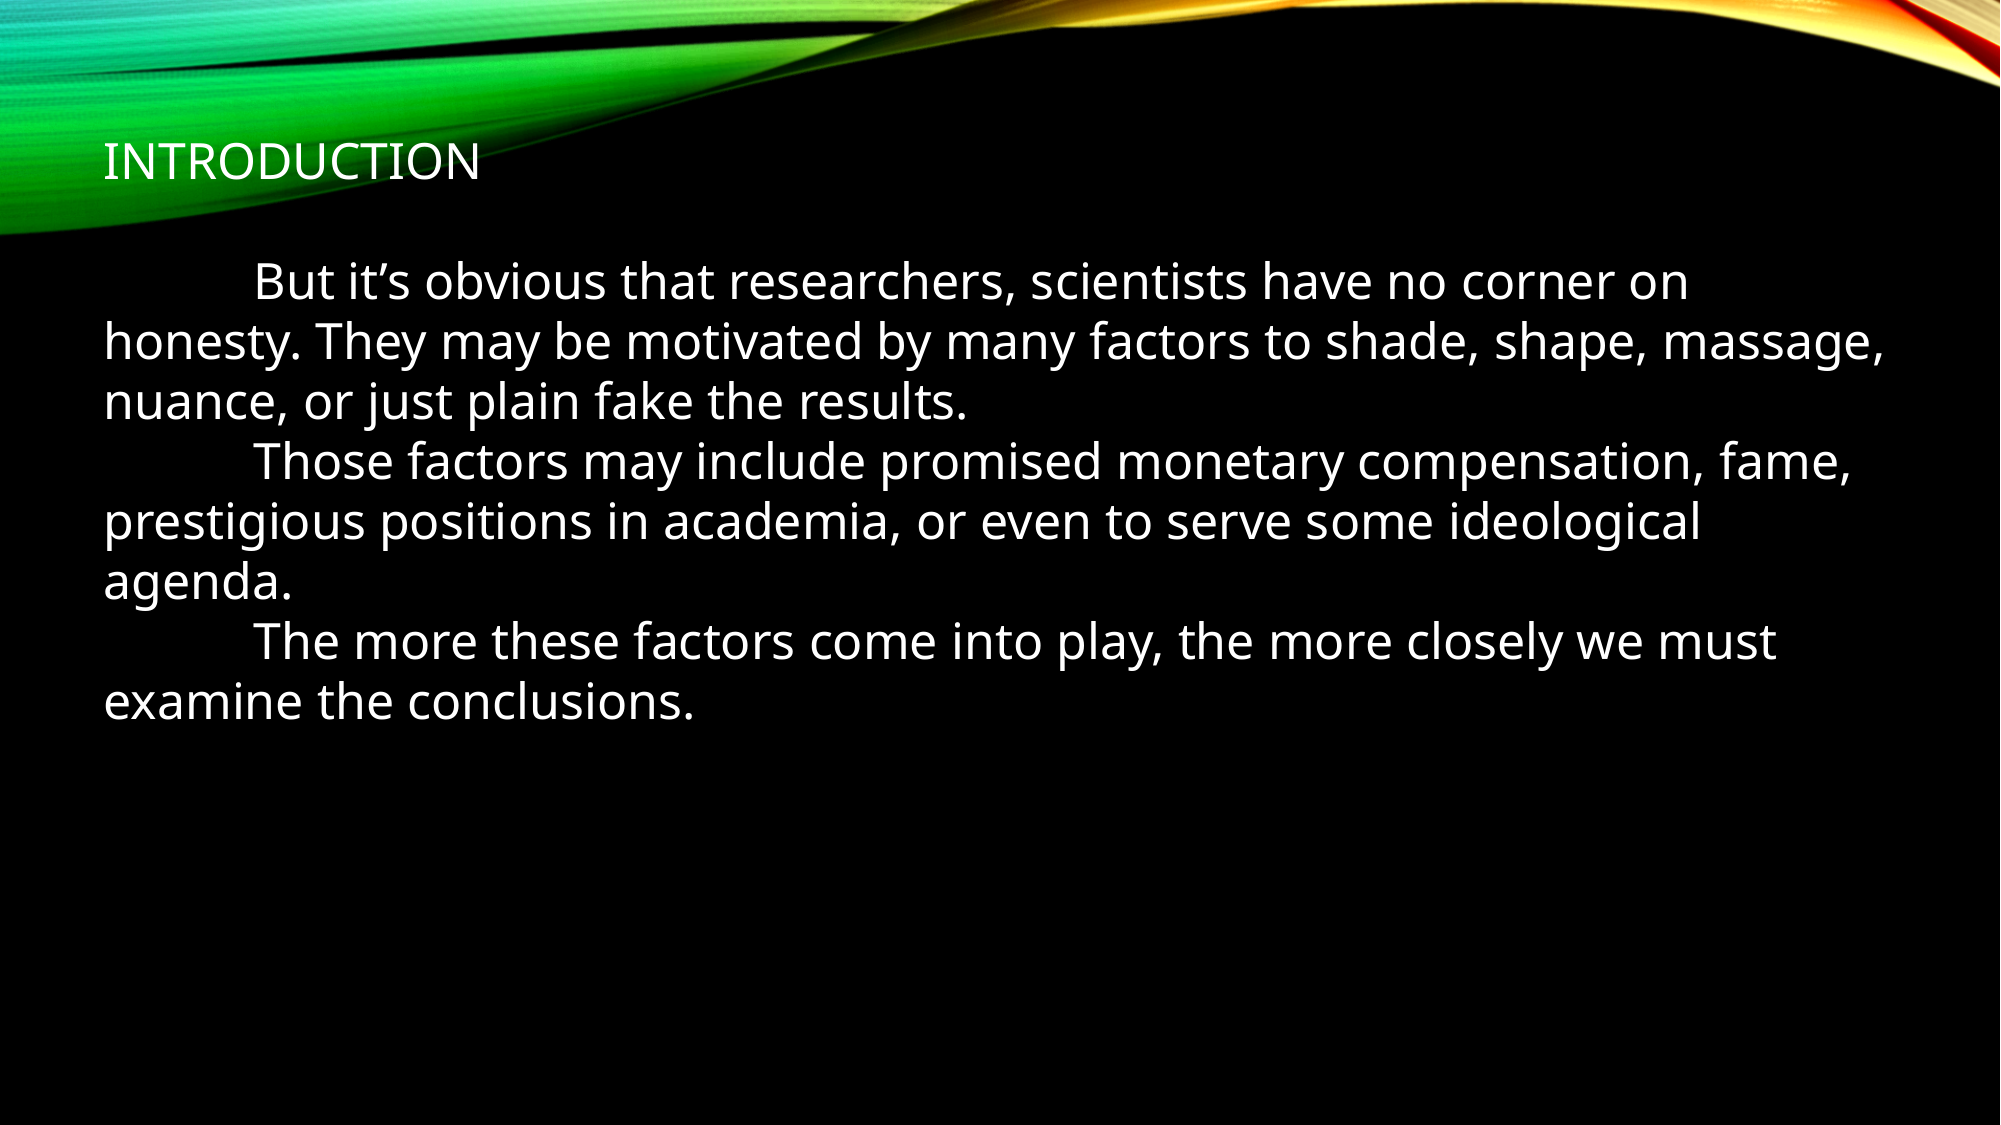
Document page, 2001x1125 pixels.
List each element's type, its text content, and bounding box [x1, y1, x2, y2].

text_box INTRODUCTION But it’s obvious that researchers, scientists have no corner on honesty. They may be motivated by many factors to shade, shape, massage, nuance, or just plain fake the results. Those factors may include promised monetary compensation, fame, prestigious positions in academia, or even to serve some ideological agenda. The more these factors come into play, the more closely we must examine the conclusions. [88, 122, 1912, 738]
picture [0, 0, 2000, 237]
